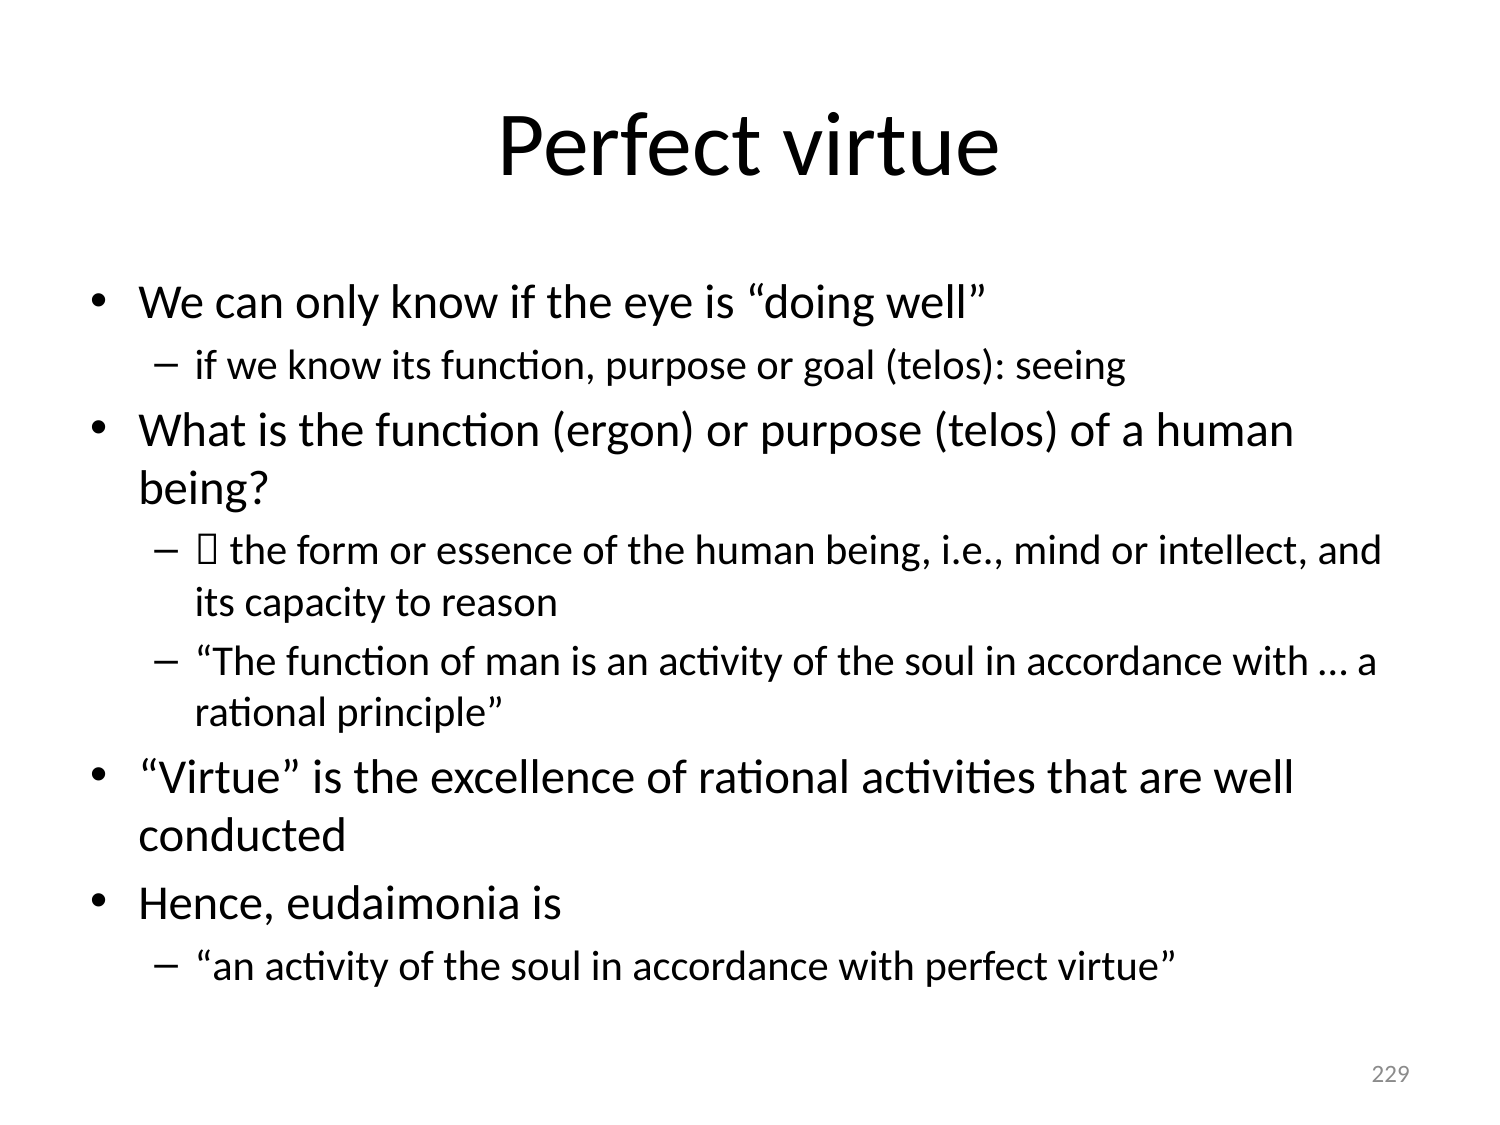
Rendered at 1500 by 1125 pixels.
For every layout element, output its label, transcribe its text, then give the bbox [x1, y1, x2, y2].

title Perfect virtue [75, 45, 1425, 233]
slide_number 229 [1074, 1042, 1425, 1103]
list We can only know if the eye is “doing well” if we know its function, purpose or goal (telos): seeing What is the function (ergon) or purpose (telos) of a human being?  the form or essence of the human being, i.e., mind or intellect, and its capacity to reason “The function of man is an activity of the soul in accordance with … a rational principle” “Virtue” is the excellence of rational activities that are well conducted Hence, eudaimonia is “an activity of the soul in accordance with perfect virtue” [75, 262, 1425, 1005]
